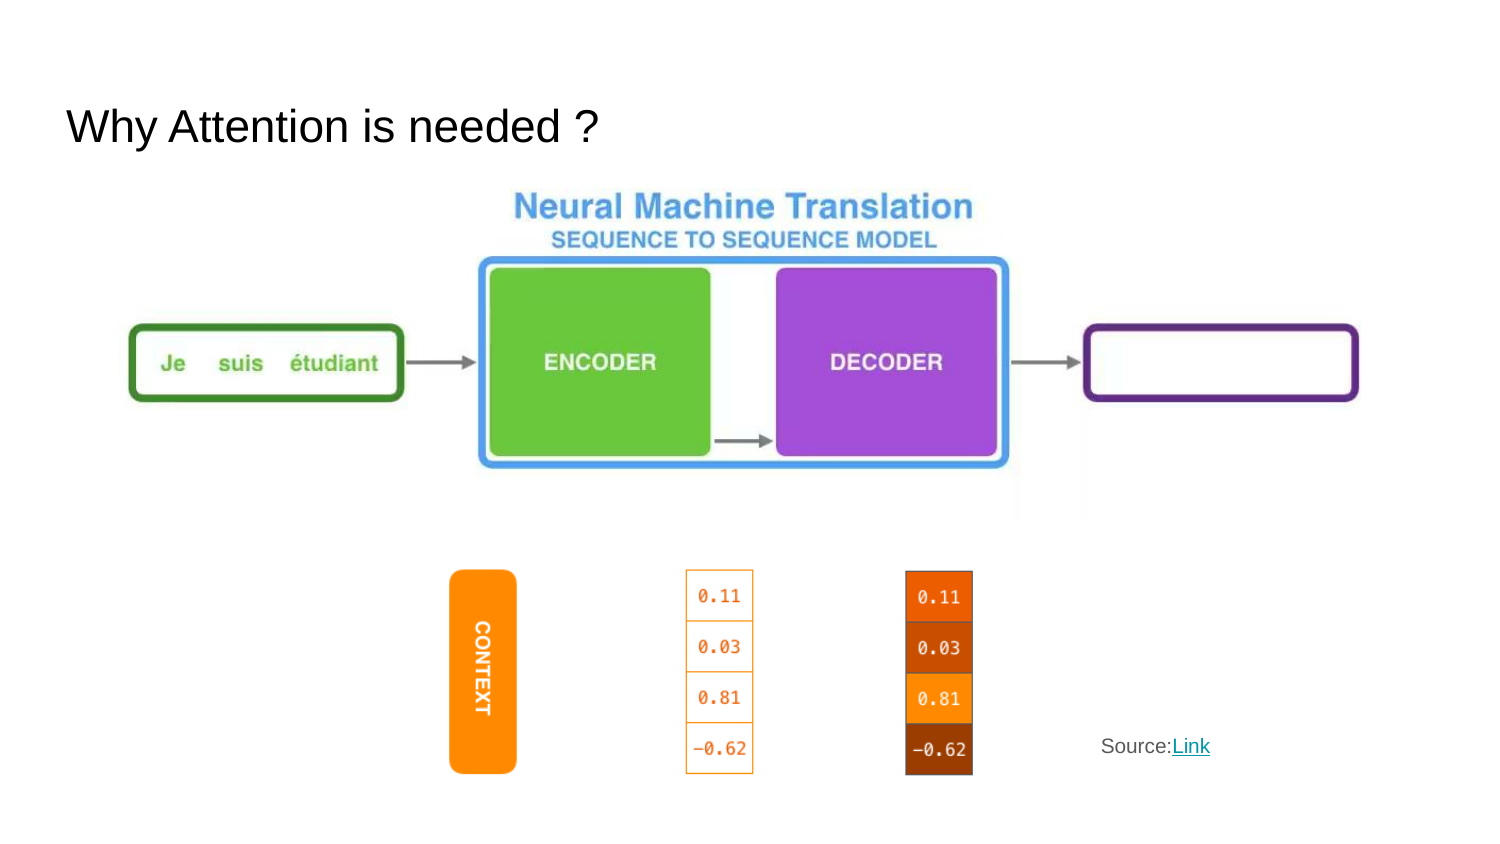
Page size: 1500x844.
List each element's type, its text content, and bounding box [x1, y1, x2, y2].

title Why Attention is needed ? [51, 72, 1449, 167]
text_box Source:Link [1152, 720, 1312, 771]
picture [50, 188, 1412, 825]
